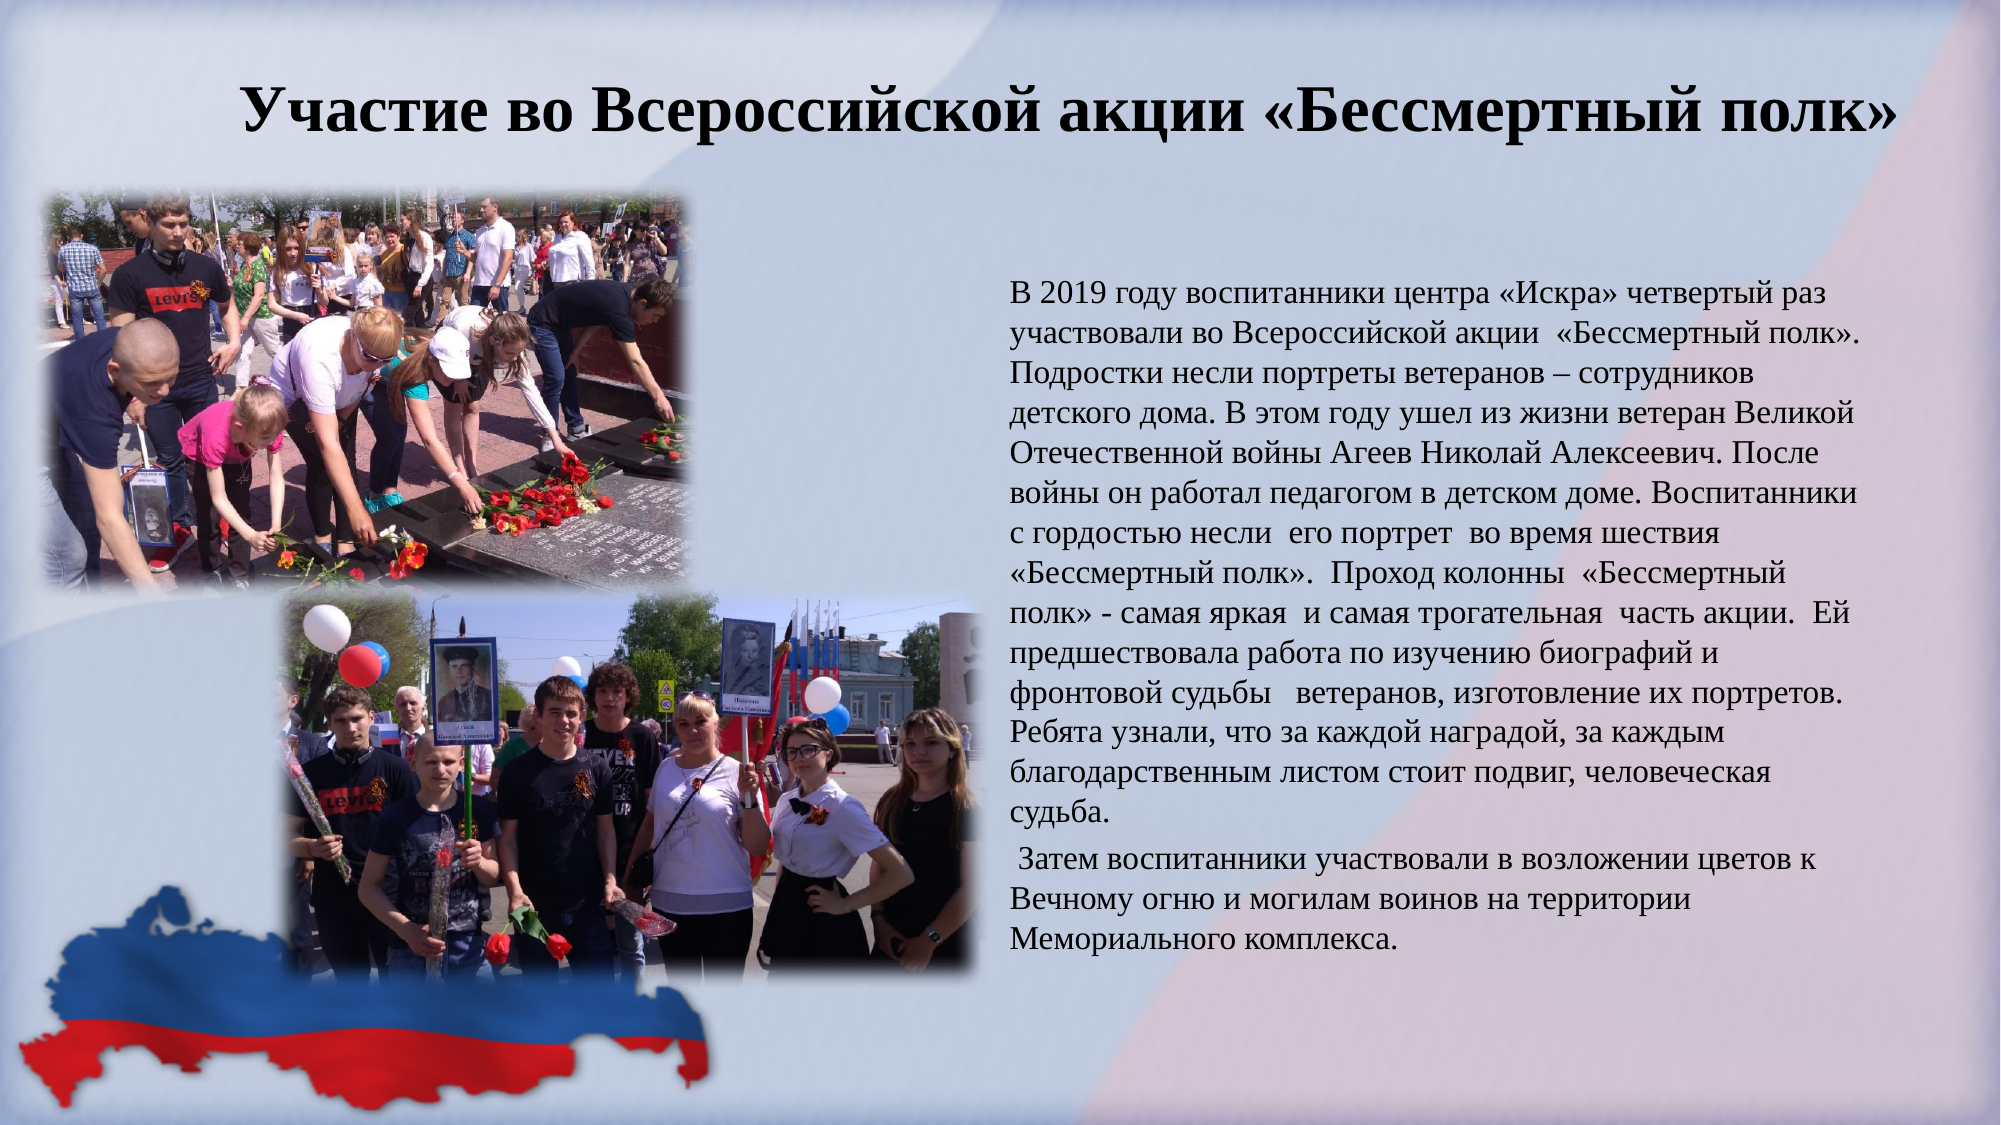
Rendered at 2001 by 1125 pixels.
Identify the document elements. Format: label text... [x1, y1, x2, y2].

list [268, 579, 990, 990]
picture [0, 0, 2001, 1125]
title Участие во Всероссийской акции «Бессмертный полк» [170, 10, 1971, 199]
list В 2019 году воспитанники центра «Искра» четвертый раз участвовали во Всероссийской акции «Бессмертный полк». Подростки несли портреты ветеранов – сотрудников детского дома. В этом году ушел из жизни ветеран Великой Отечественной войны Агеев Николай Алексеевич. После войны он работал педагогом в детском доме. Воспитанники с гордостью несли его портрет во время шествия «Бессмертный полк». Проход колонны «Бессмертный полк» - самая яркая и самая трогательная часть акции. Ей предшествовала работа по изучению биографий и фронтовой судьбы ветеранов, изготовление их портретов. Ребята узнали, что за каждой наградой, за каждым благодарственным листом стоит подвиг, человеческая судьба. Затем воспитанники участвовали в возложении цветов к Вечному огню и могилам воинов на территории Мемориального комплекса. [994, 263, 1878, 1006]
